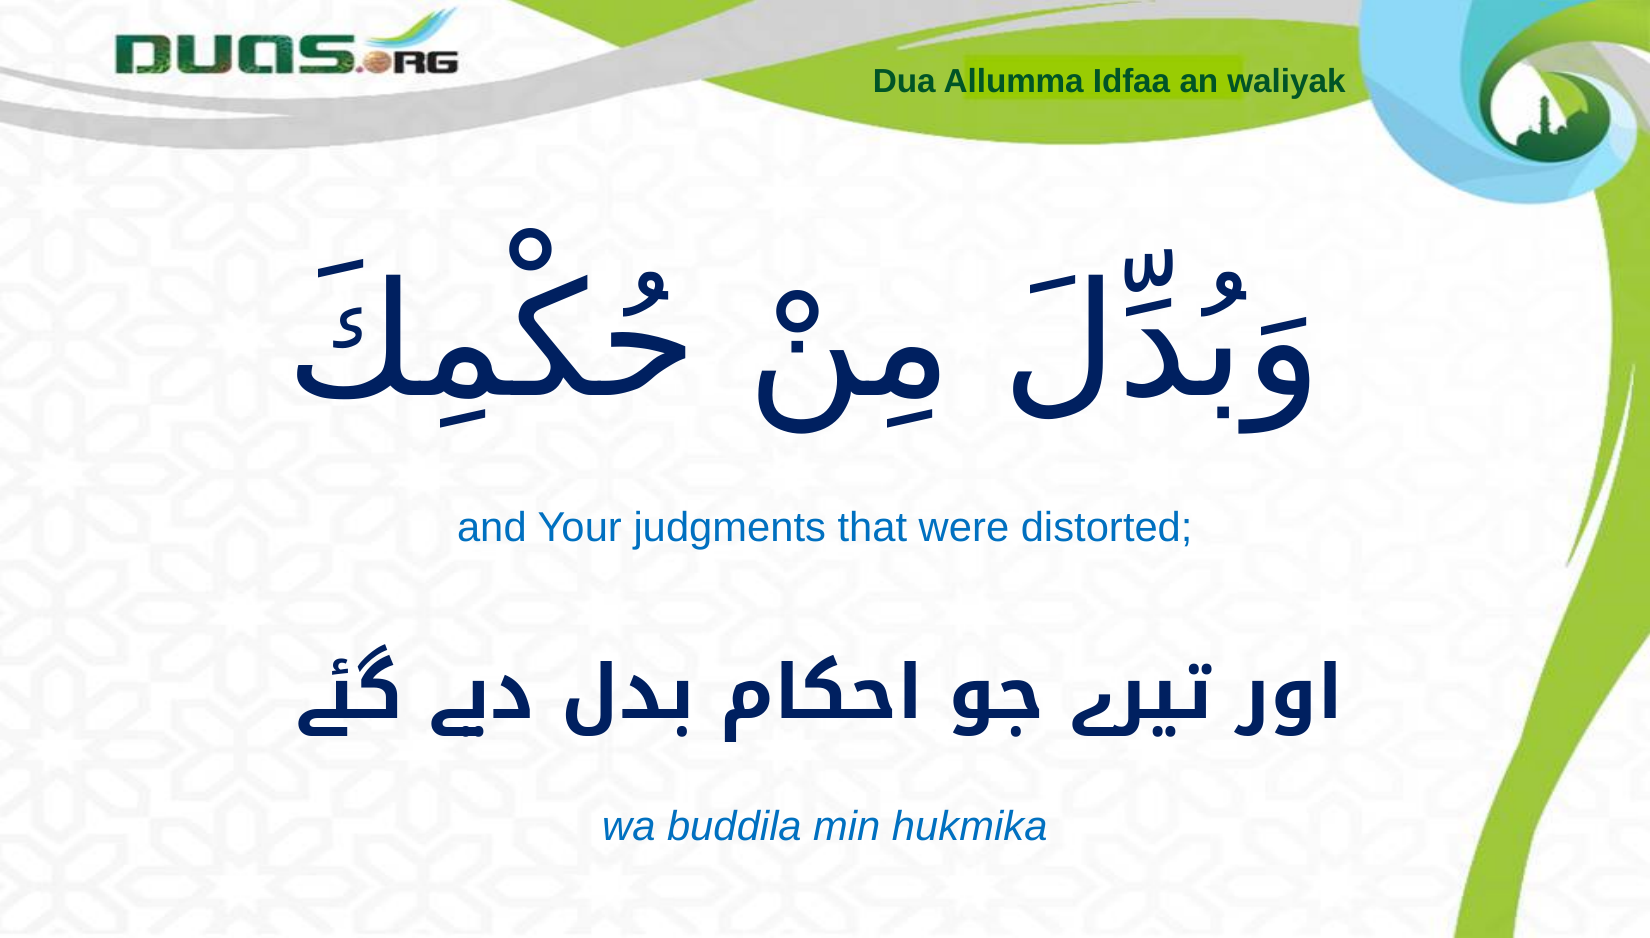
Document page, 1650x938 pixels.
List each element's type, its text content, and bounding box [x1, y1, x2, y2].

text_box wa buddila min hukmika [237, 792, 1413, 865]
picture [0, 0, 1650, 938]
text_box Dua Allumma Idfaa an waliyak [858, 51, 1362, 137]
title وَبُدِّلَ مِنْ حُكْمِكَ [113, 257, 1496, 459]
text_box اور تیرے جو احکام بدل دیے گئے [281, 636, 1360, 742]
subtitle and Your judgments that were distorted; [142, 493, 1508, 733]
